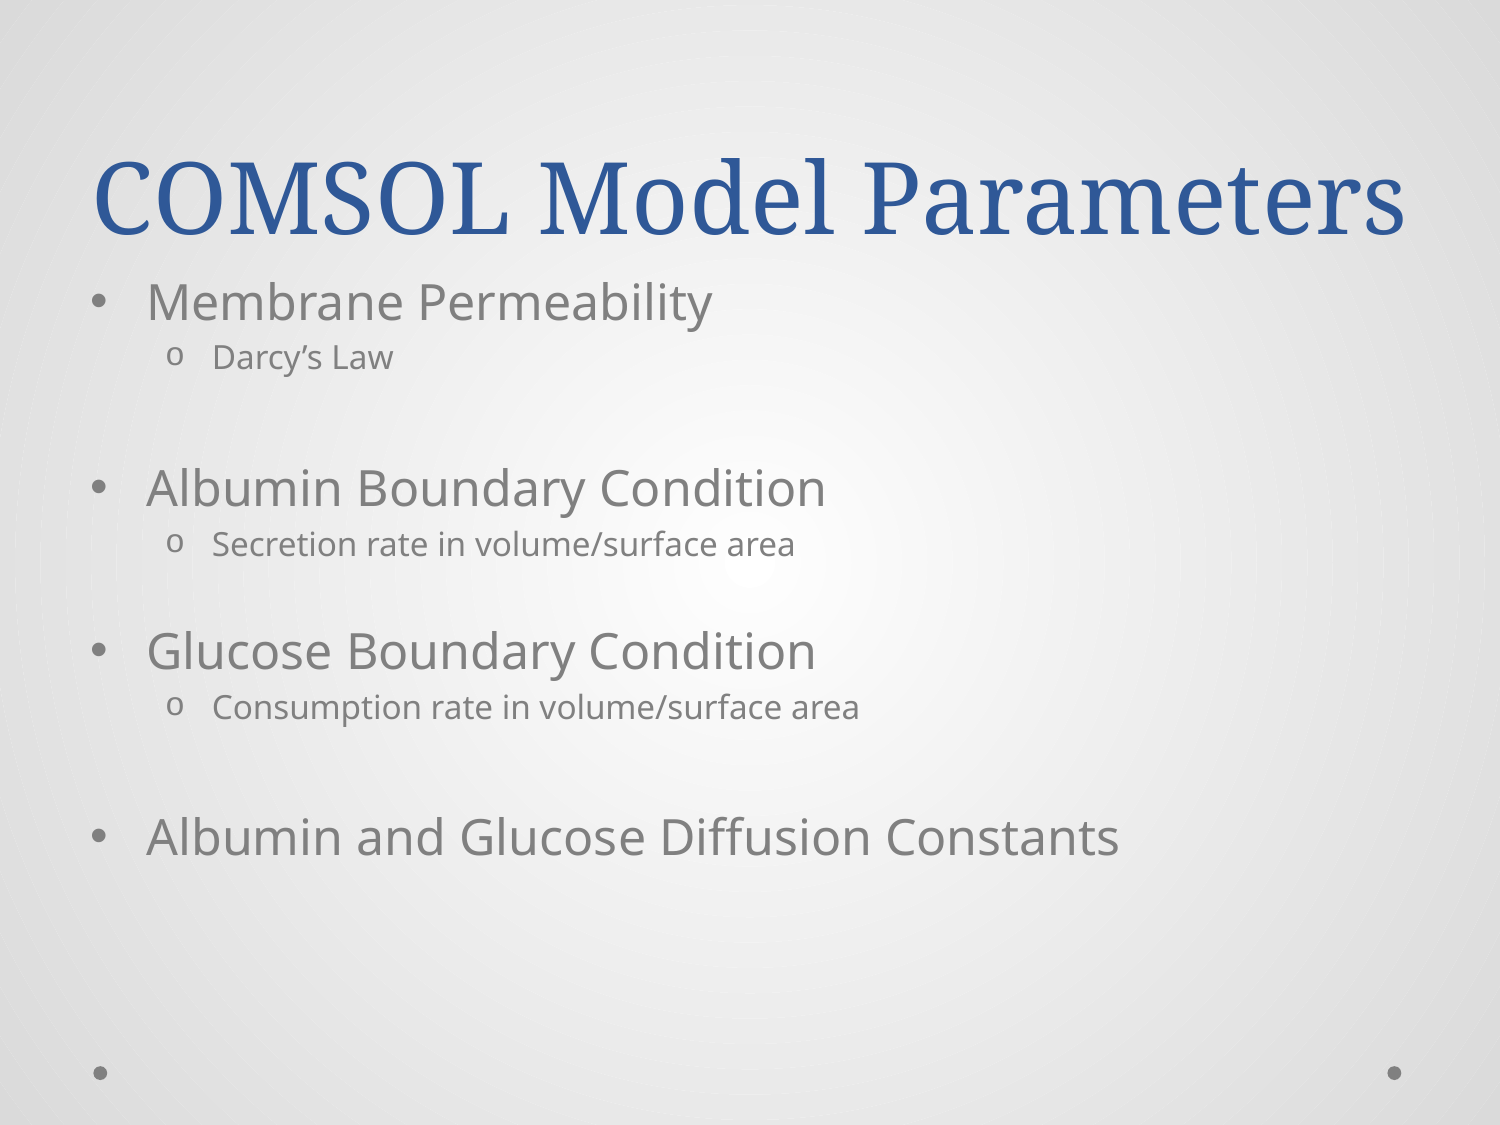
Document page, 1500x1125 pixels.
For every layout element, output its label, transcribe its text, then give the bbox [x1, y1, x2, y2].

list Membrane Permeability Darcy’s Law Albumin Boundary Condition Secretion rate in volume/surface area Glucose Boundary Condition Consumption rate in volume/surface area Albumin and Glucose Diffusion Constants [75, 262, 1425, 1005]
title COMSOL Model Parameters [75, 0, 1425, 262]
